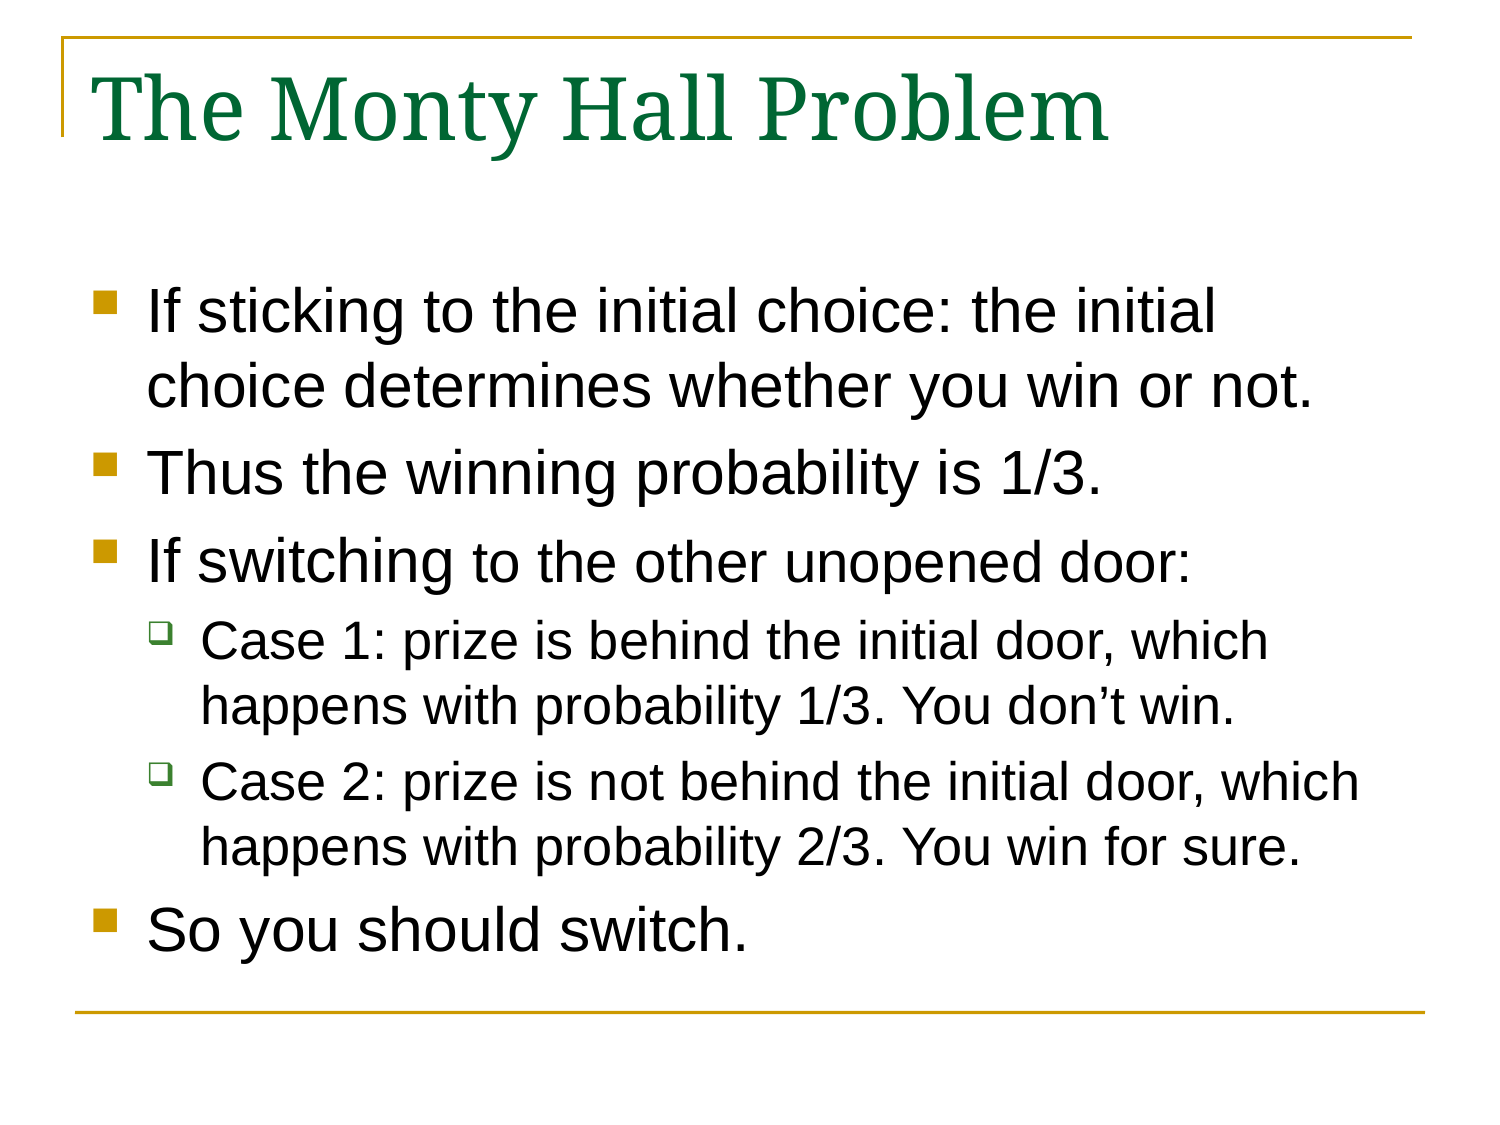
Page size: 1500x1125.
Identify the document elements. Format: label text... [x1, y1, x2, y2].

title The Monty Hall Problem [75, 45, 1425, 233]
list If sticking to the initial choice: the initial choice determines whether you win or not. Thus the winning probability is 1/3. If switching to the other unopened door: Case 1: prize is behind the initial door, which happens with probability 1/3. You don’t win. Case 2: prize is not behind the initial door, which happens with probability 2/3. You win for sure. So you should switch. [75, 262, 1425, 1006]
